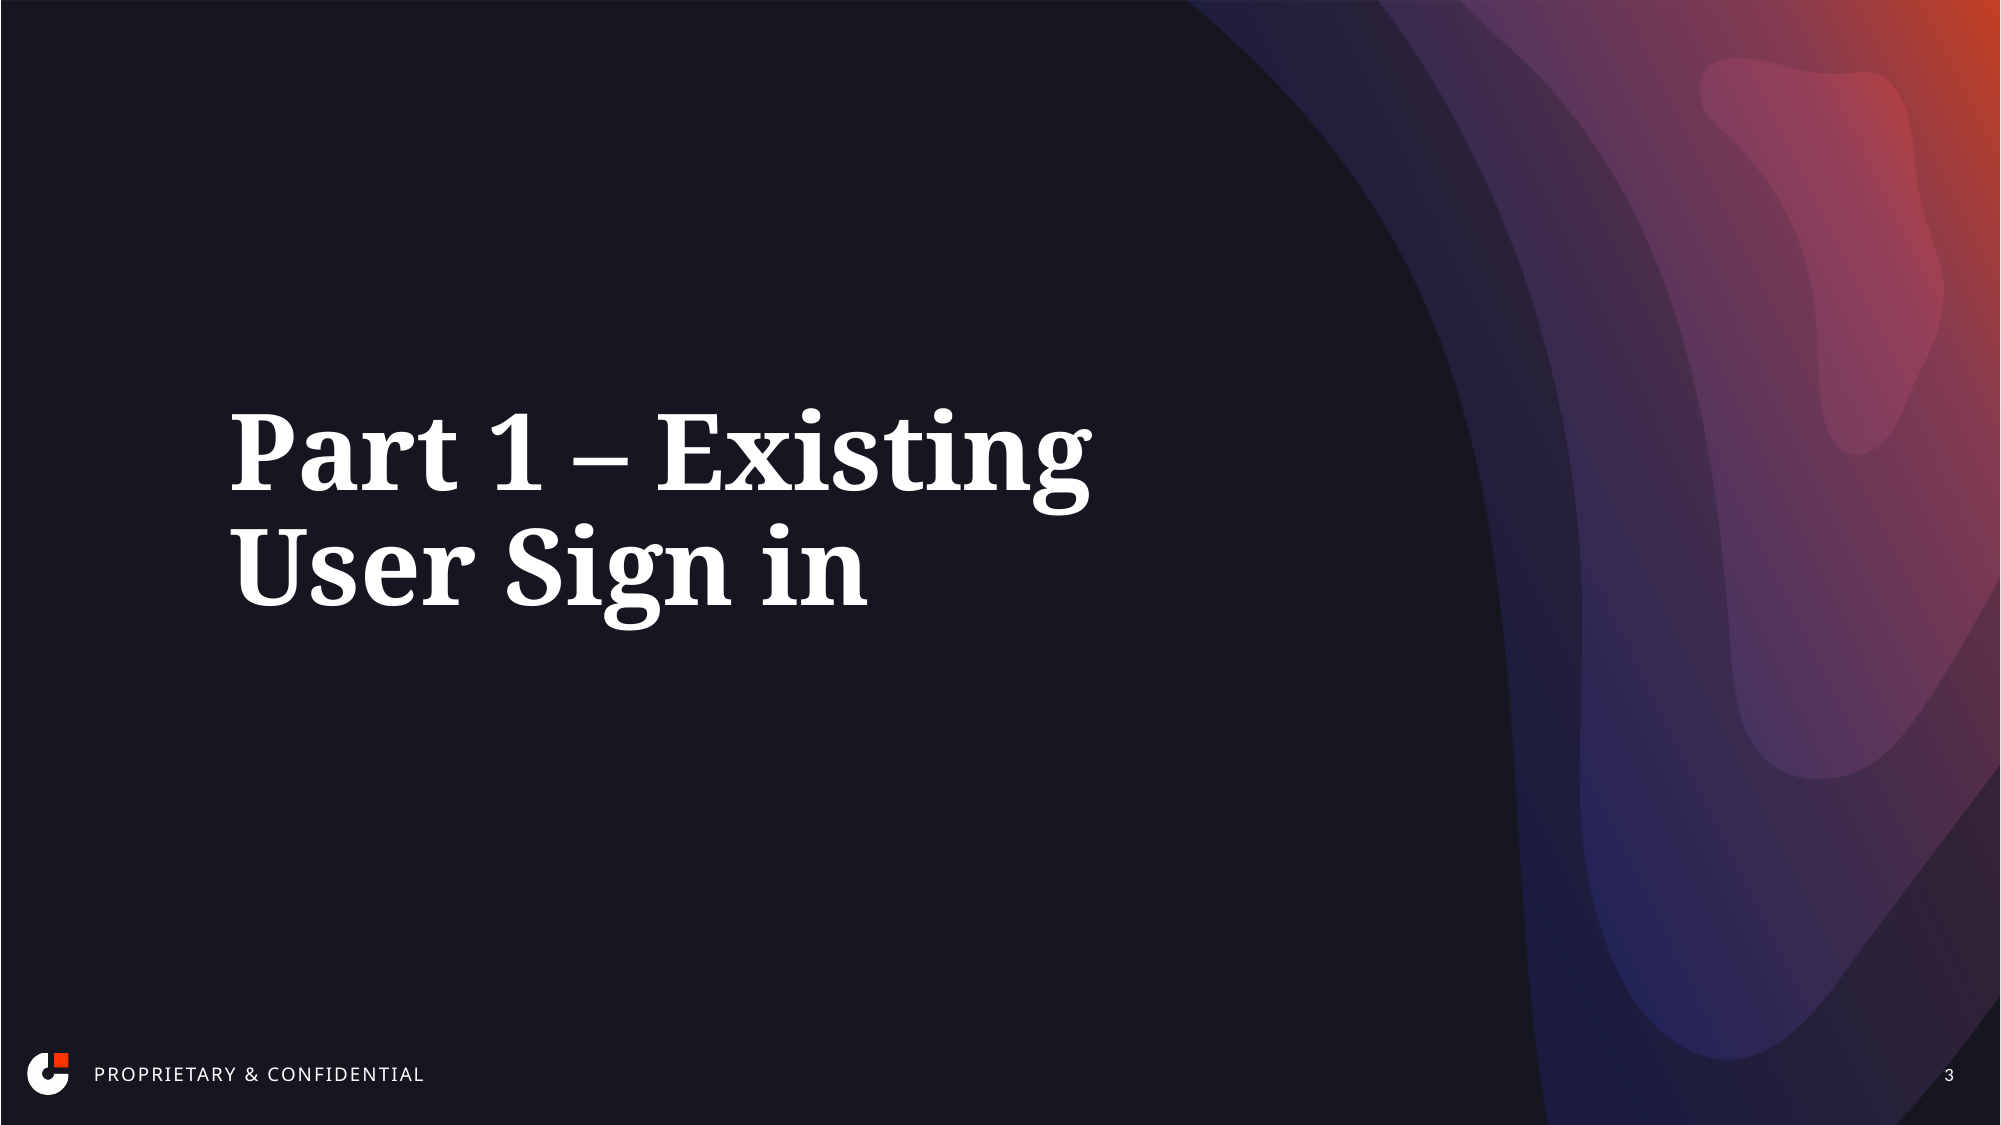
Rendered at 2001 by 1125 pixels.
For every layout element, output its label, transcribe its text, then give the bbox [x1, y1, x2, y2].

picture [0, 0, 2001, 1125]
title Part 1 – Existing User Sign in [214, 326, 1154, 636]
